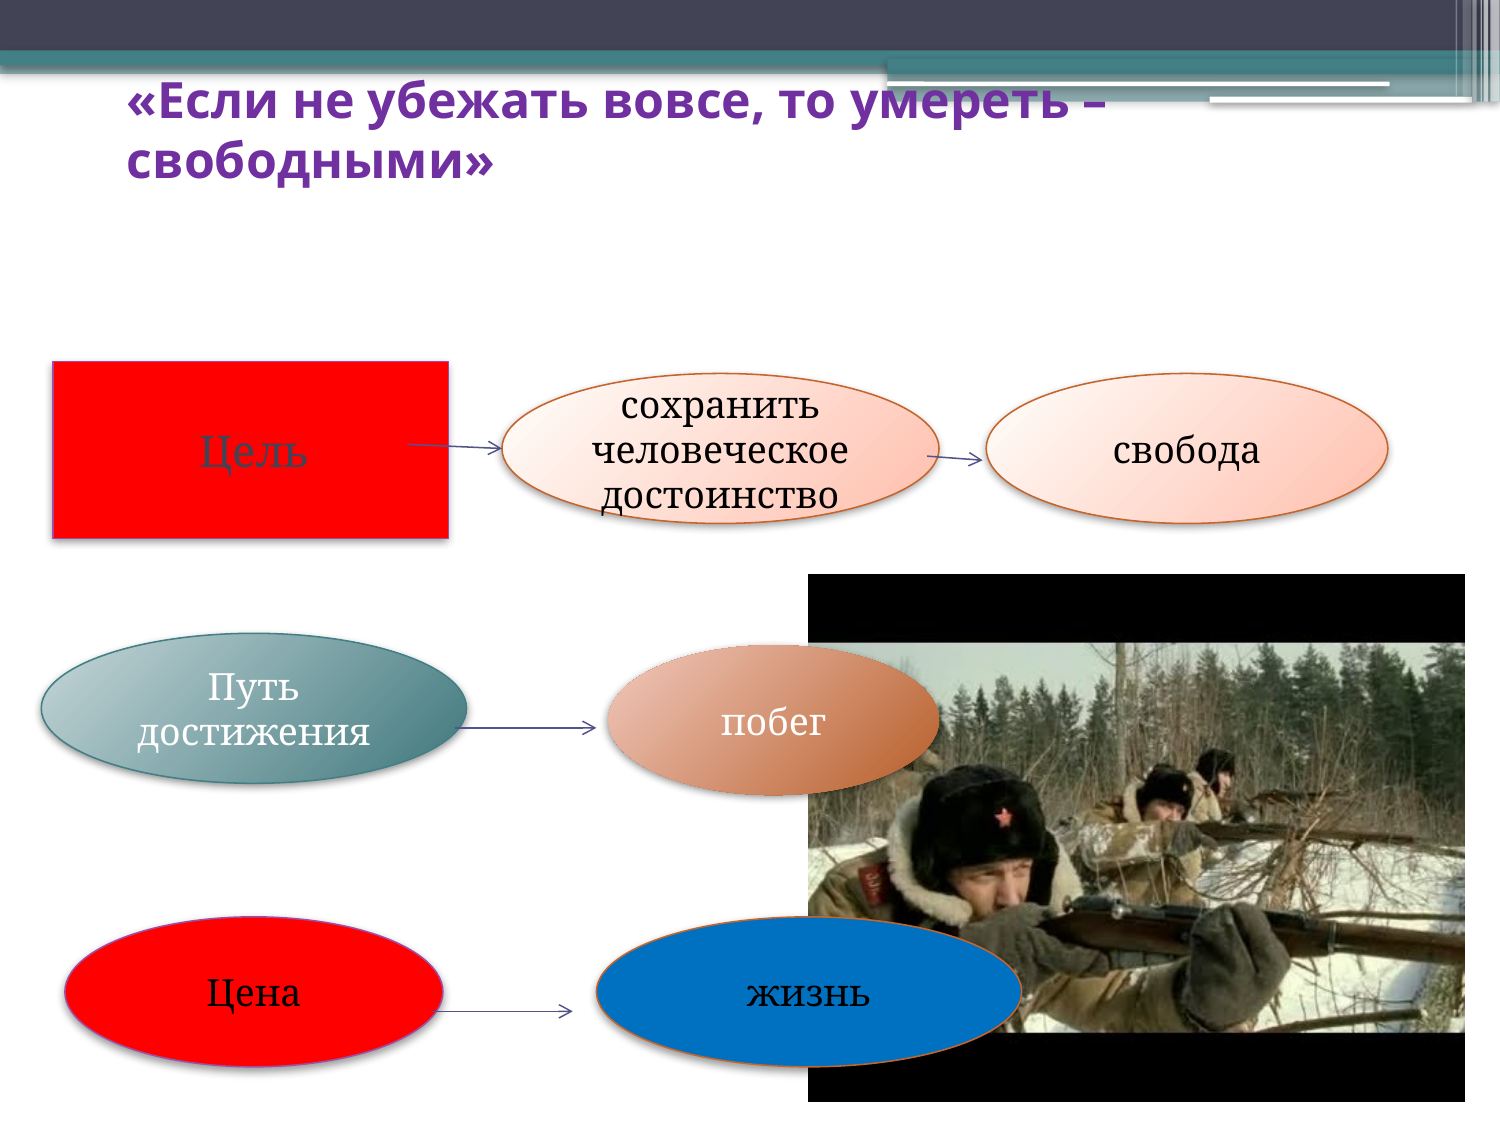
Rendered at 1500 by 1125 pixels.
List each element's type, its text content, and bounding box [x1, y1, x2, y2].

list Цель [52, 361, 449, 539]
text_box Путь достижения [40, 632, 468, 785]
text_box жизнь [595, 916, 801, 1068]
picture [808, 573, 1466, 1102]
text_box побег [608, 645, 801, 796]
text_box сохранить человеческое достоинство [501, 372, 940, 525]
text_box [926, 455, 983, 461]
text_box свобода [985, 372, 1389, 525]
title «Если не убежать вовсе, то умереть – свободными» [112, 101, 1424, 197]
text_box Цена [64, 916, 444, 1068]
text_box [407, 444, 503, 449]
